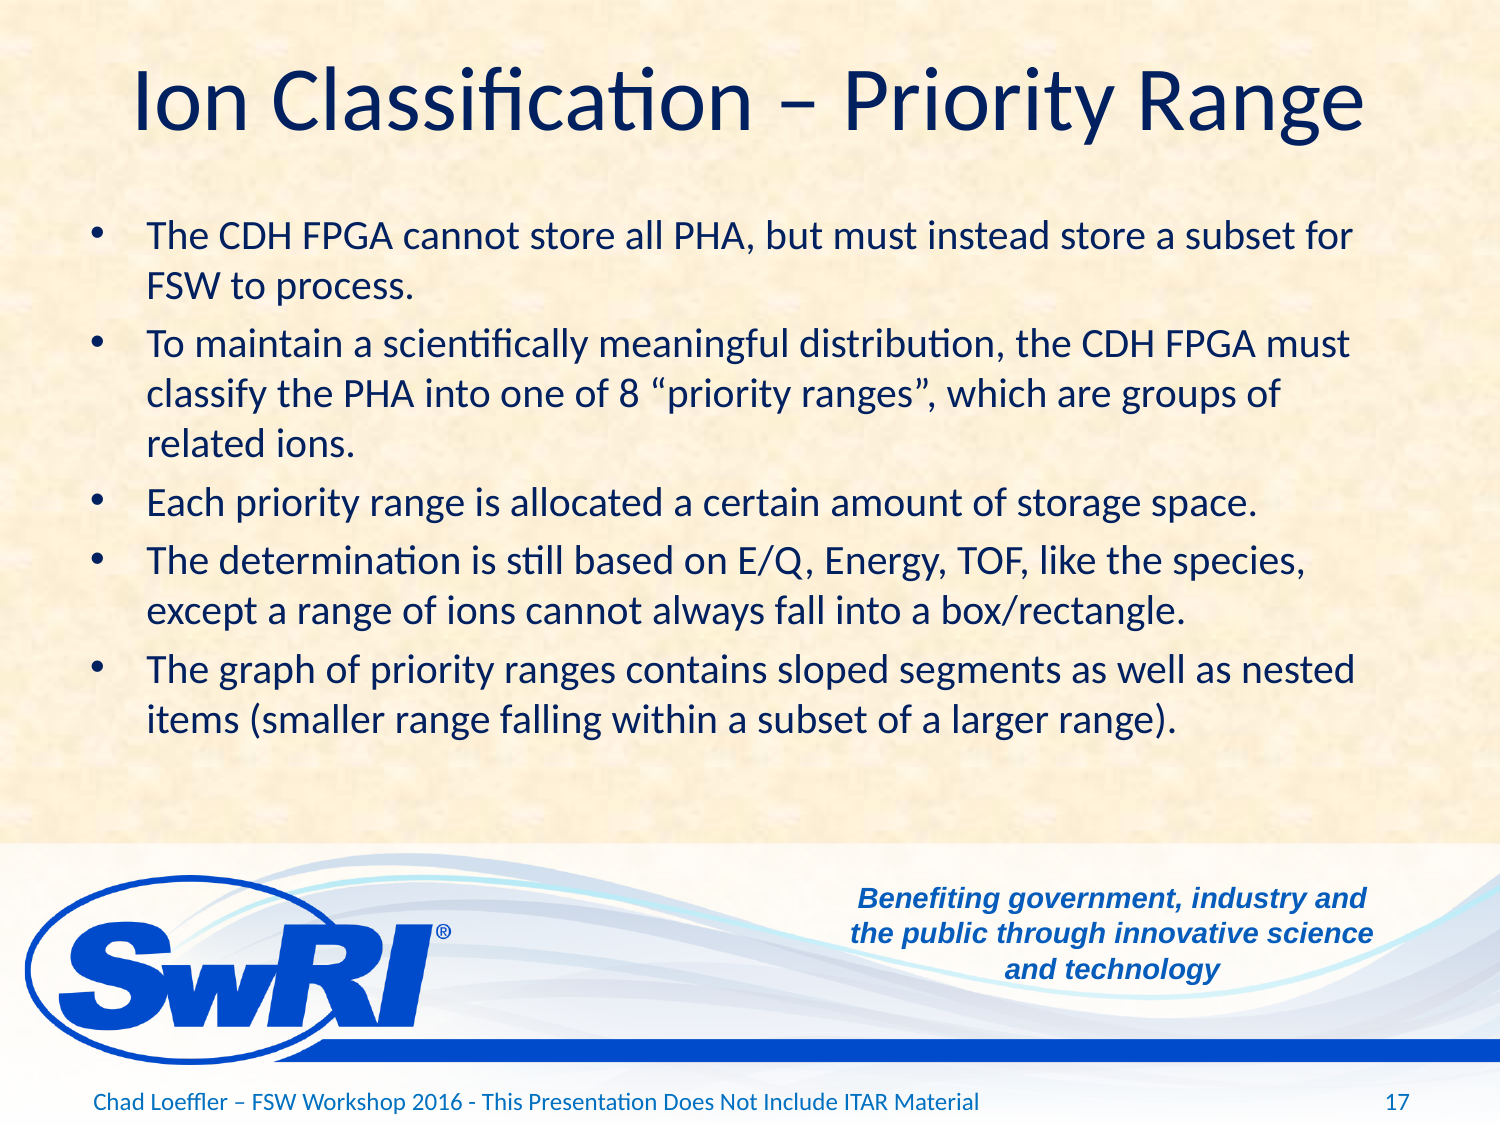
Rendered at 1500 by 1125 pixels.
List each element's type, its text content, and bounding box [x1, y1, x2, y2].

picture [24, 875, 1500, 1065]
title Ion Classification – Priority Range [75, 24, 1425, 163]
picture [0, 0, 1500, 843]
footer Chad Loeffler – FSW Workshop 2016 - This Presentation Does Not Include ITAR Material [37, 1074, 1038, 1125]
list The CDH FPGA cannot store all PHA, but must instead store a subset for FSW to process. To maintain a scientifically meaningful distribution, the CDH FPGA must classify the PHA into one of 8 “priority ranges”, which are groups of related ions. Each priority range is allocated a certain amount of storage space. The determination is still based on E/Q, Energy, TOF, like the species, except a range of ions cannot always fall into a box/rectangle. The graph of priority ranges contains sloped segments as well as nested items (smaller range falling within a subset of a larger range). [75, 200, 1425, 1005]
slide_number 17 [1074, 1074, 1425, 1125]
